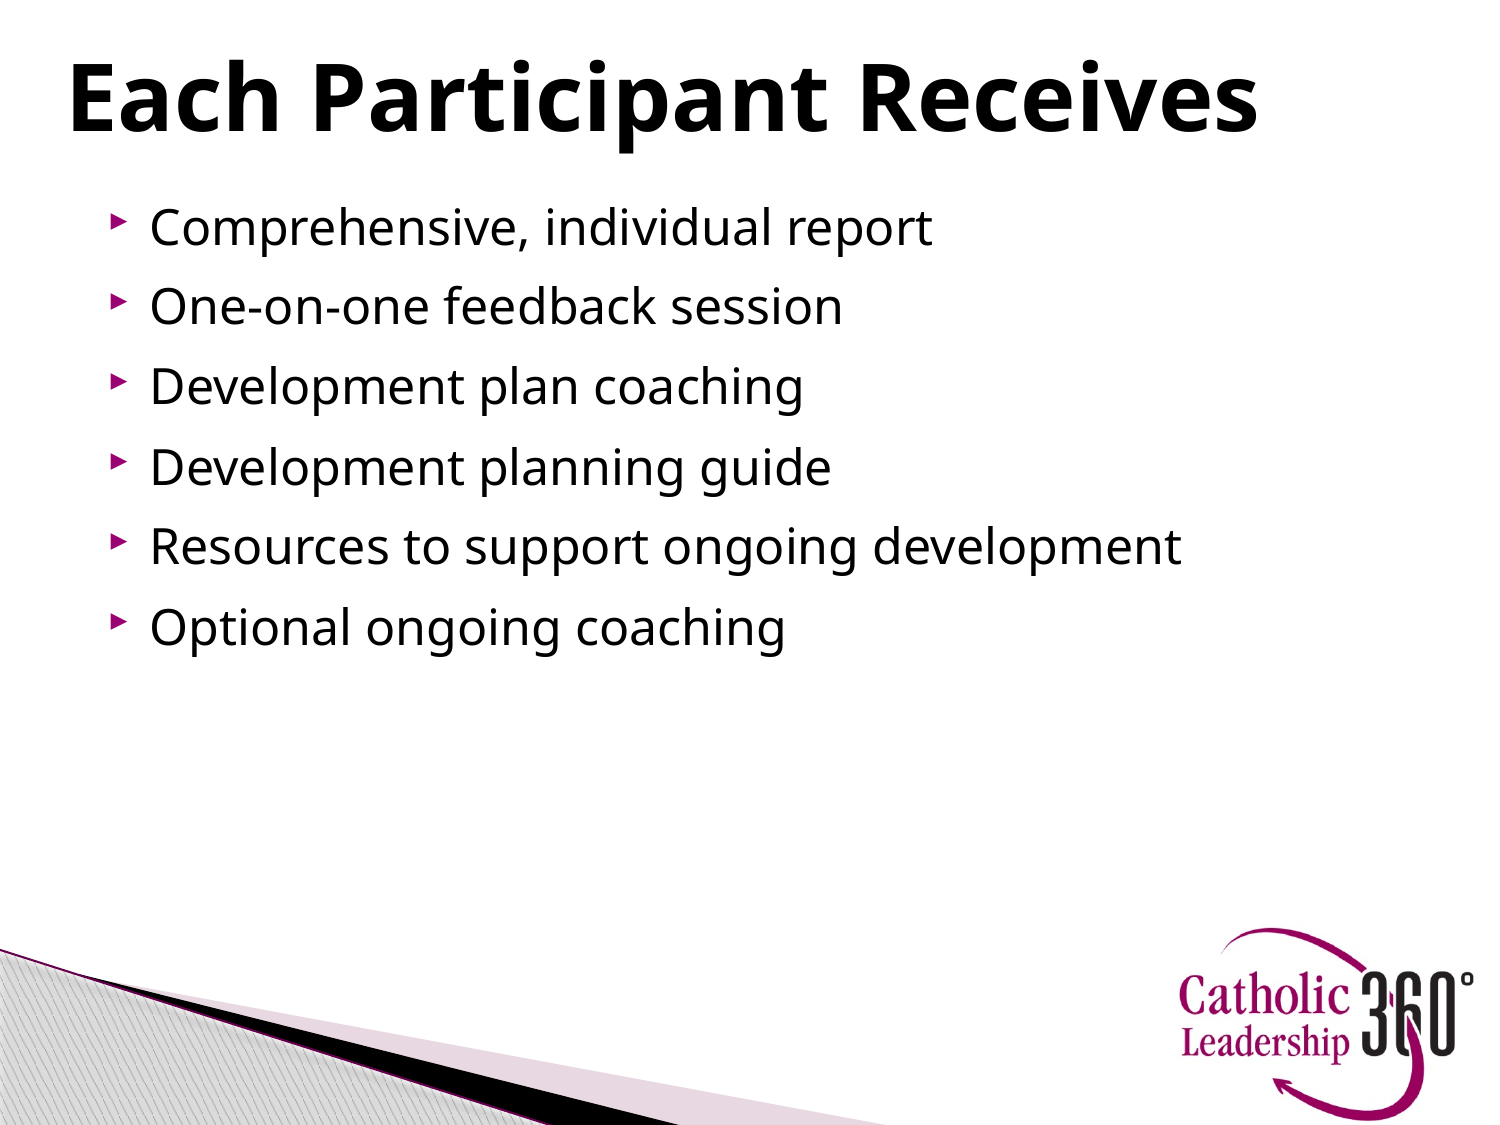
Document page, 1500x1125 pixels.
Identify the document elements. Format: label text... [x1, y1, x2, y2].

title Each Participant Receives [50, 0, 1400, 188]
list Comprehensive, individual report One-on-one feedback session Development plan coaching Development planning guide Resources to support ongoing development Optional ongoing coaching [75, 187, 1425, 930]
picture [1149, 912, 1500, 1125]
